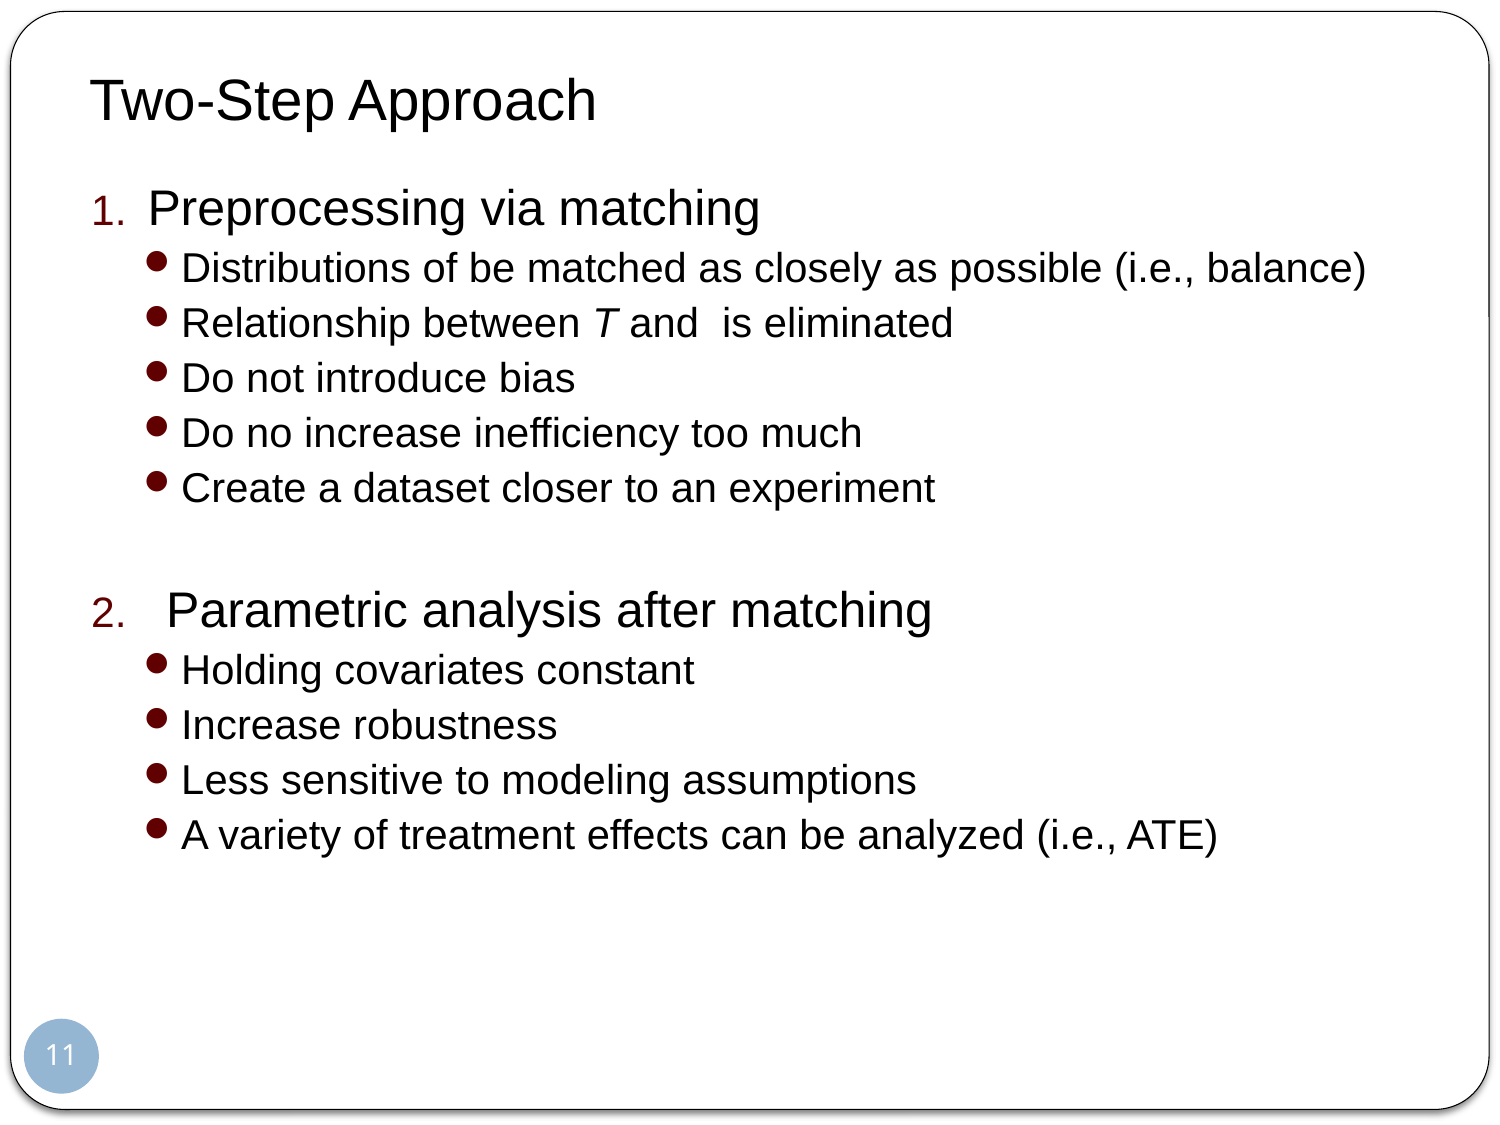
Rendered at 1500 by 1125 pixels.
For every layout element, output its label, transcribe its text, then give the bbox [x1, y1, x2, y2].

title Two-Step Approach [75, 0, 1425, 203]
slide_number 11 [23, 1018, 99, 1094]
